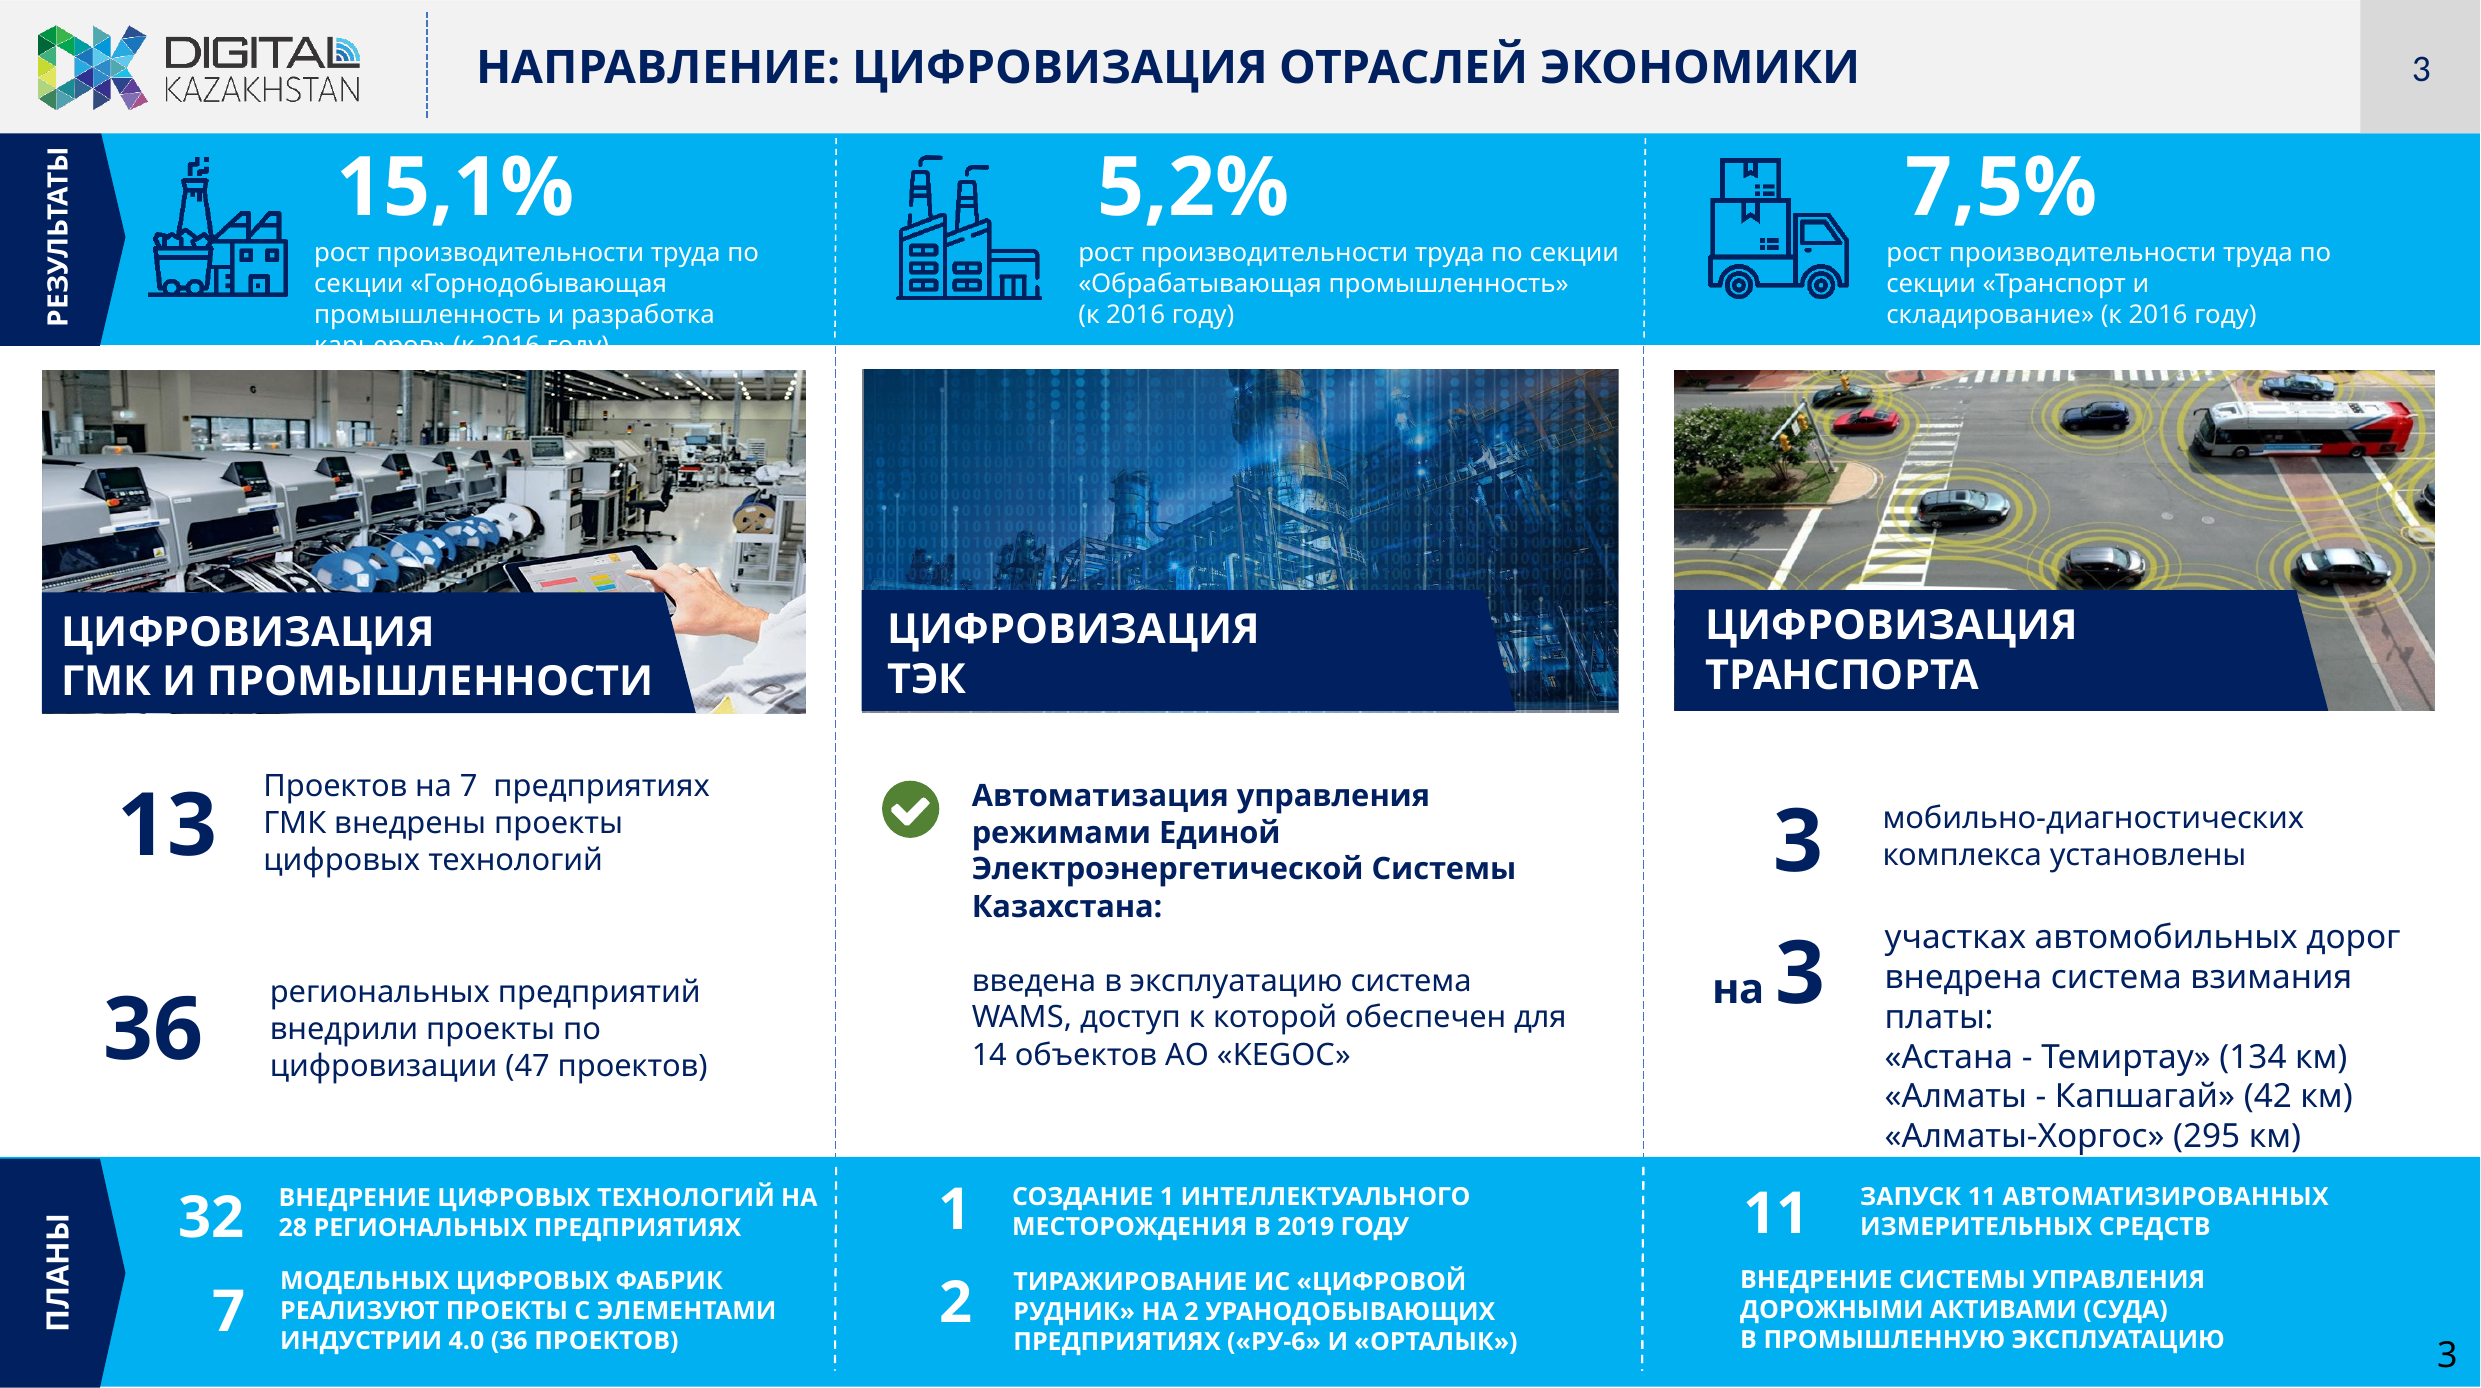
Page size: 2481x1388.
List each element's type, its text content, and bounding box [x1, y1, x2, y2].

picture [862, 369, 1619, 713]
text_box 2 [853, 1256, 988, 1342]
text_box региональных предприятий внедрили проекты по цифровизации (47 проектов) [254, 964, 760, 1090]
text_box ЗАПУСК 11 АВТОМАТИЗИРОВАННЫХ ИЗМЕРИТЕЛЬНЫХ СРЕДСТВ [1845, 1172, 2408, 1248]
text_box 7 [109, 1266, 261, 1351]
text_box 36 [89, 964, 219, 1085]
text_box ВНЕДРЕНИЕ ЦИФРОВЫХ ТЕХНОЛОГИЙ НА 28 РЕГИОНАЛЬНЫХ ПРЕДПРИЯТИЯХ [263, 1174, 834, 1250]
text_box 3 [2359, 0, 2481, 134]
text_box 3 [1758, 776, 1839, 897]
text_box Проектов на 7 предприятиях ГМК внедрены проекты цифровых технологий [248, 758, 730, 885]
text_box СОЗДАНИЕ 1 ИНТЕЛЛЕКТУАЛЬНОГО МЕСТОРОЖДЕНИЯ В 2019 ГОДУ [997, 1173, 1510, 1248]
picture [149, 179, 287, 296]
picture [38, 25, 360, 110]
text_box 1 [851, 1163, 987, 1249]
text_box [590, 134, 1642, 346]
text_box рост производительности труда по секции «Транспорт и складирование» (к 2016 году) [1871, 228, 2373, 336]
text_box 15,1% [321, 134, 590, 228]
text_box ПЛАНЫ [0, 1157, 125, 1388]
picture [1809, 272, 1834, 298]
text_box 3 [2422, 1323, 2481, 1382]
picture [198, 168, 208, 175]
text_box рост производительности труда по секции «Горнодобывающая промышленность и разработка карьеров» (к 2016 году) [299, 228, 835, 367]
picture [1674, 370, 2435, 711]
text_box [102, 134, 321, 346]
text_box участках автомобильных дорог внедрена система взимания платы: «Астана - Темиртау» (134 км) «Алматы - Капшагай» (42 км) «Алматы-Хоргос» (295 км) [1869, 907, 2449, 1162]
text_box [0, 1156, 2481, 1388]
text_box рост производительности труда по секции «Обрабатывающая промышленность» (к 2016 году) [1063, 228, 1644, 336]
picture [1709, 159, 1848, 286]
text_box [1304, 134, 2481, 346]
text_box РЕЗУЛЬТАТЫ [0, 134, 127, 347]
text_box [0, 0, 2359, 134]
text_box ТИРАЖИРОВАНИЕ ИС «ЦИФРОВОЙ РУДНИК» НА 2 УРАНОДОБЫВАЮЩИХ ПРЕДПРИЯТИЯХ («РУ-6» И «ОРТАЛЫК») [998, 1258, 1601, 1363]
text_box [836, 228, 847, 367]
text_box мобильно-диагностических комплекса установлены [1867, 790, 2376, 880]
text_box 13 [102, 760, 233, 880]
text_box НАПРАВЛЕНИЕ: ЦИФРОВИЗАЦИЯ ОТРАСЛЕЙ ЭКОНОМИКИ [461, 30, 2057, 101]
text_box на 3 [1686, 908, 1841, 1029]
picture [920, 156, 941, 166]
picture [966, 166, 988, 175]
picture [42, 370, 806, 714]
picture [189, 158, 199, 175]
text_box ВНЕДРЕНИЕ СИСТЕМЫ УПРАВЛЕНИЯ ДОРОЖНЫМИ АКТИВАМИ (СУДА) В ПРОМЫШЛЕННУЮ ЭКСПЛУАТАЦИЮ [1725, 1255, 2344, 1361]
text_box 32 [108, 1172, 260, 1257]
text_box 11 [1689, 1167, 1825, 1253]
picture [1726, 272, 1752, 298]
text_box 7,5% [1890, 134, 2112, 228]
picture [898, 171, 1041, 299]
text_box [882, 780, 940, 838]
text_box Автоматизация управления режимами Единой Электроэнергетической Системы Казахстана: введена в эксплуатацию система WAMS, доступ к которой обеспечен для 14 объектов АО «KEGOC» [957, 767, 1585, 1079]
text_box МОДЕЛЬНЫХ ЦИФРОВЫХ ФАБРИК РЕАЛИЗУЮТ ПРОЕКТЫ С ЭЛЕМЕНТАМИ ИНДУСТРИИ 4.0 (36 ПРОЕКТОВ) [265, 1256, 816, 1362]
text_box 5,2% [1082, 134, 1304, 228]
